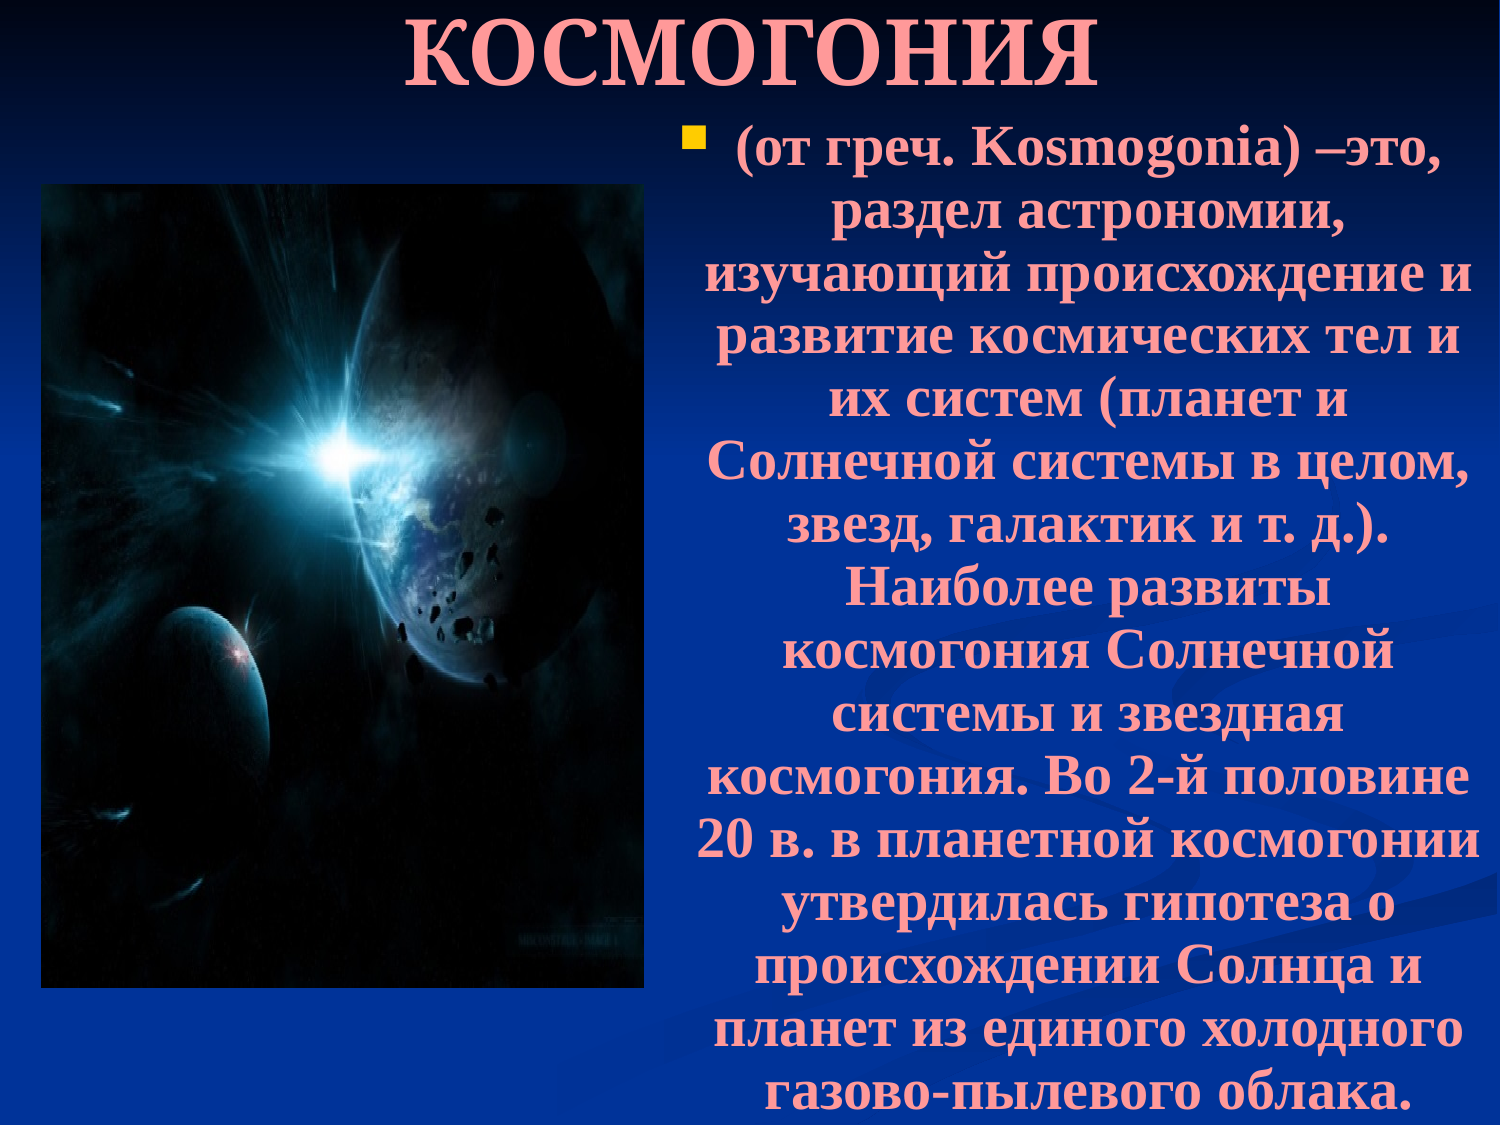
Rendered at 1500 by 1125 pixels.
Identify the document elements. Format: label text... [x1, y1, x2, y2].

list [40, 184, 644, 988]
list (от греч. Kosmogonia) –это, раздел астрономии, изучающий происхождение и развитие космических тел и их систем (планет и Солнечной системы в целом, звезд, галактик и т. д.). Наиболее развиты космогония Солнечной системы и звездная космогония. Во 2-й половине 20 в. в планетной космогонии утвердилась гипотеза о происхождении Солнца и планет из единого холодного газово-пылевого облака. [621, 107, 1500, 982]
title КОСМОГОНИЯ [76, 0, 1427, 138]
